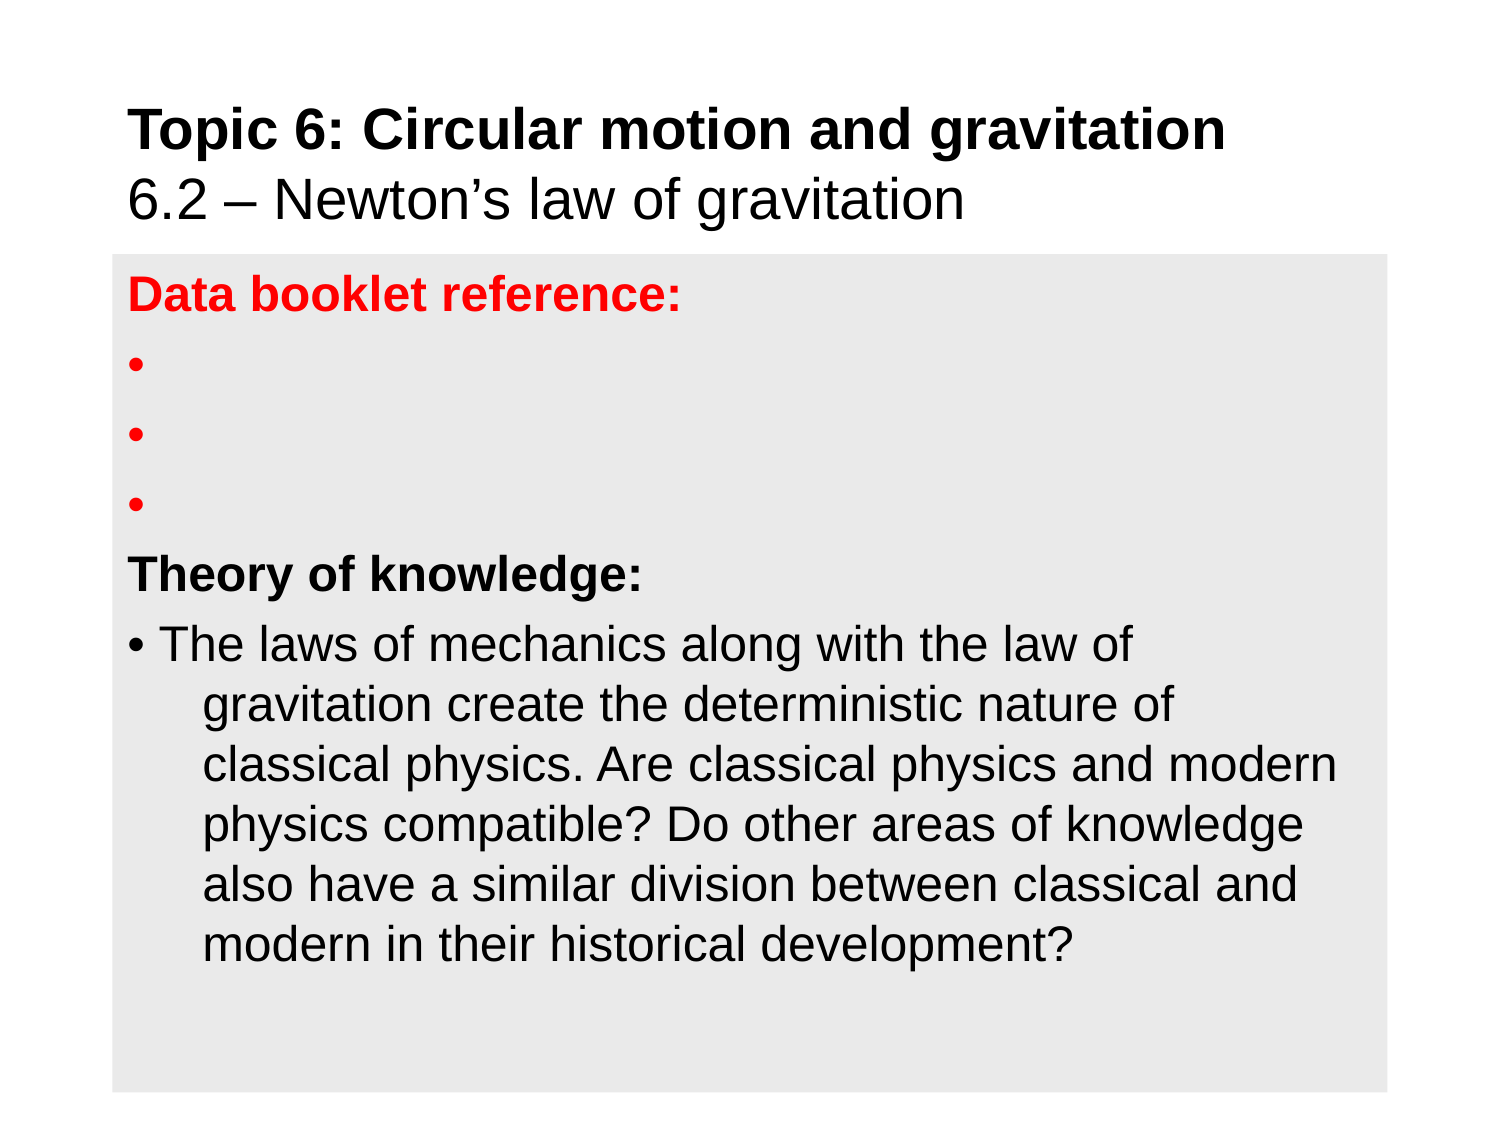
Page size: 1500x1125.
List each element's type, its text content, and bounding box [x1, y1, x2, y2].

title Topic 6: Circular motion and gravitation 6.2 – Newton’s law of gravitation [112, 87, 1388, 235]
